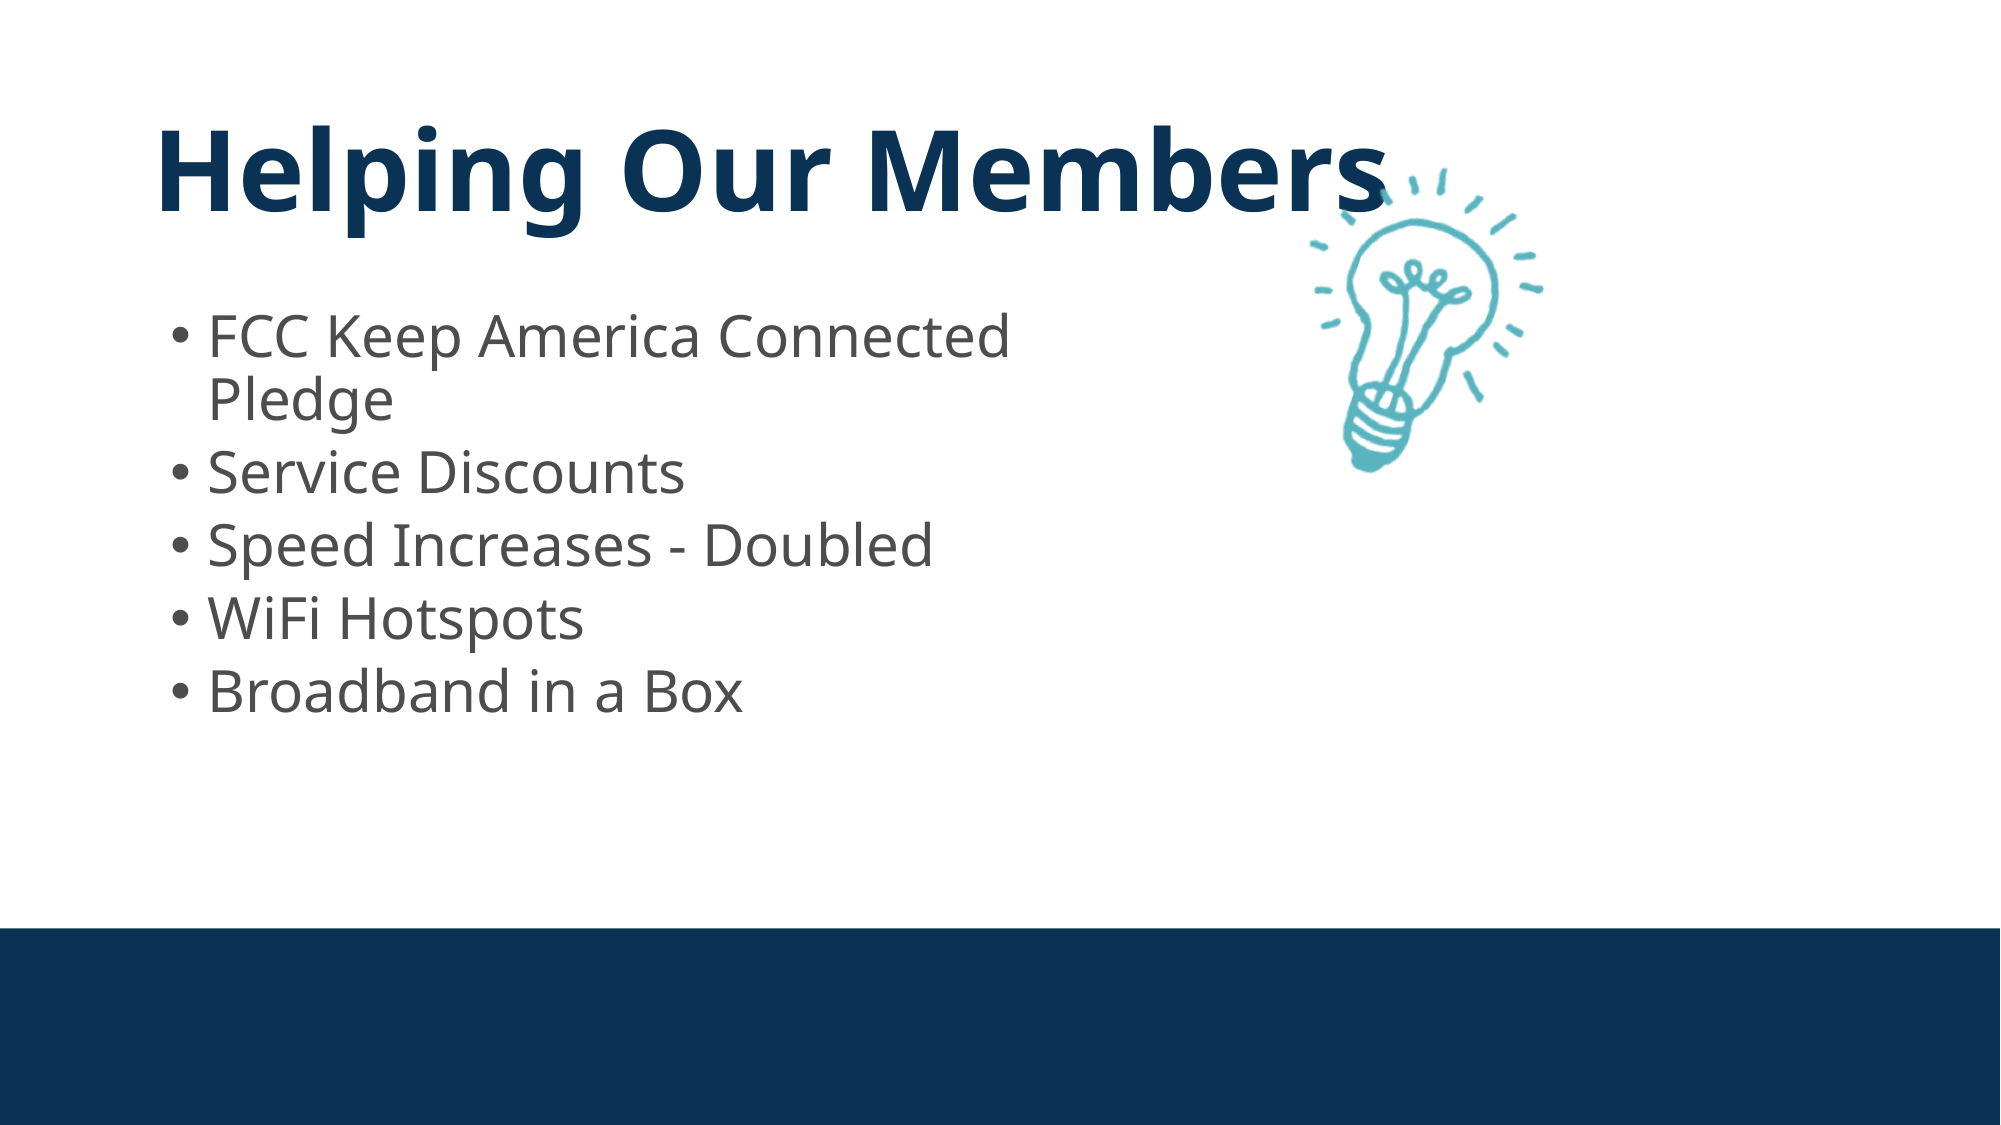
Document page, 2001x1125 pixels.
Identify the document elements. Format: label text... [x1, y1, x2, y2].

picture [1244, 134, 1570, 508]
title Helping Our Members [137, 66, 1863, 284]
list FCC Keep America Connected Pledge Service Discounts Speed Increases - Doubled WiFi Hotspots Broadband in a Box [80, 299, 1150, 1014]
